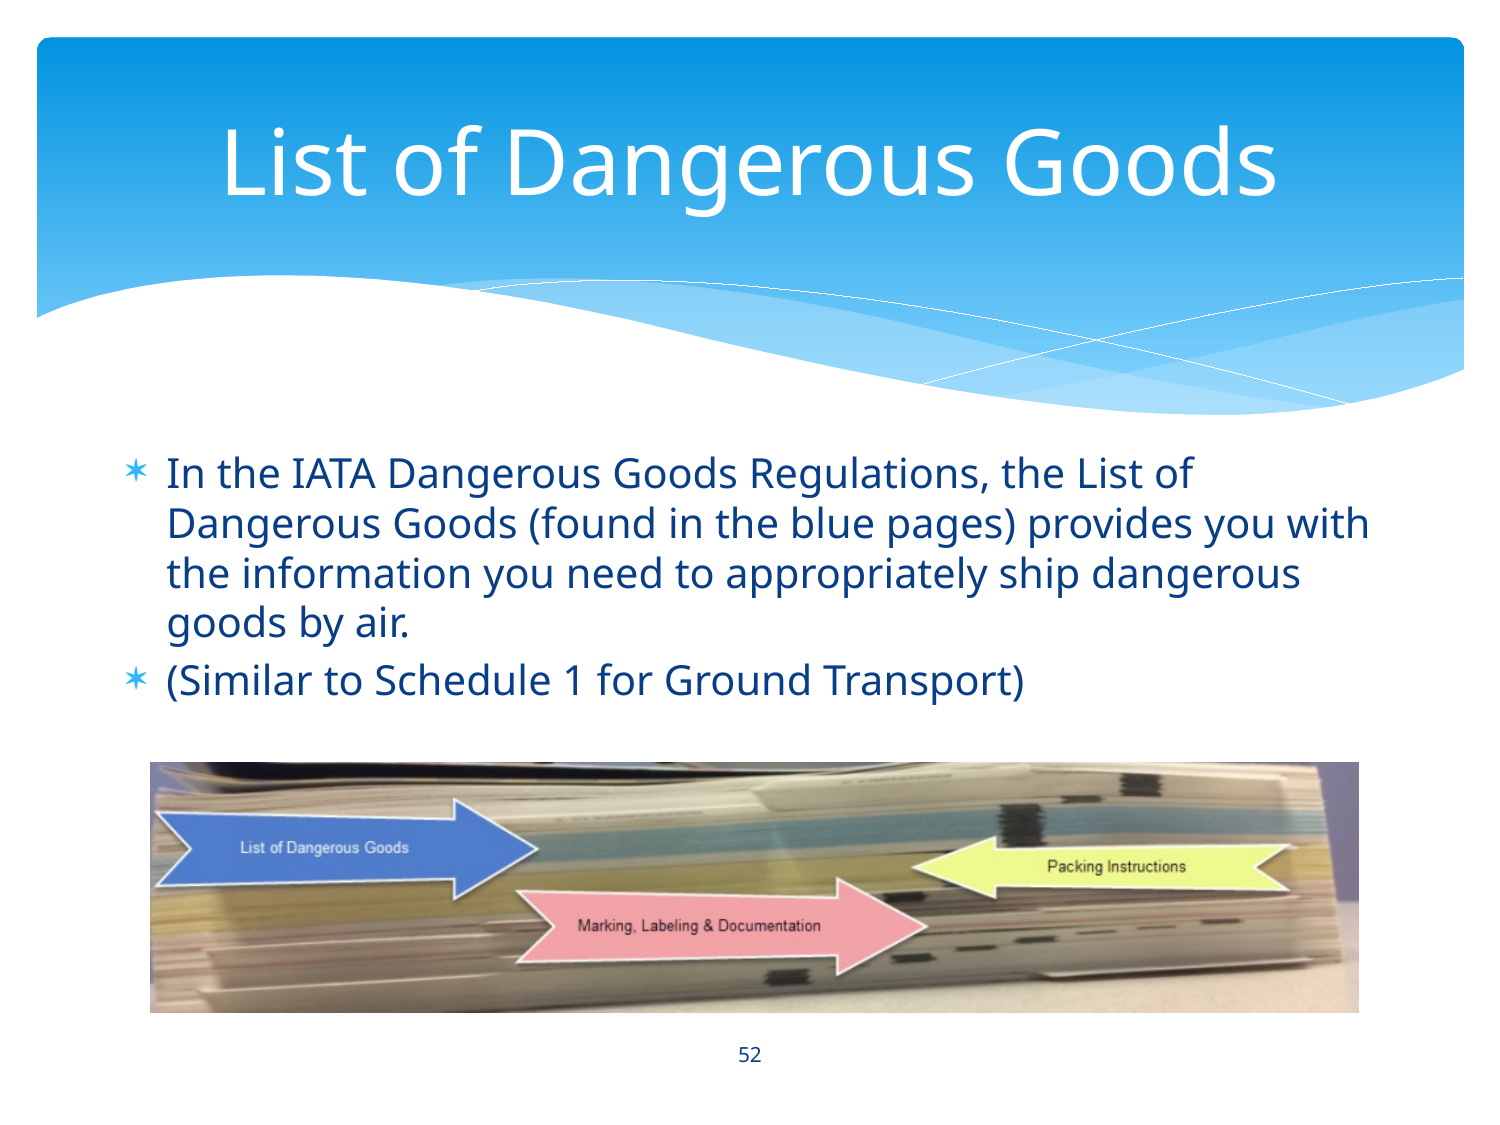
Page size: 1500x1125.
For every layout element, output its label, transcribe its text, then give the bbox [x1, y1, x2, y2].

slide_number 52 [654, 1025, 846, 1086]
list In the IATA Dangerous Goods Regulations, the List of Dangerous Goods (found in the blue pages) provides you with the information you need to appropriately ship dangerous goods by air. (Similar to Schedule 1 for Ground Transport) [111, 439, 1388, 713]
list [149, 762, 1359, 1013]
title List of Dangerous Goods [75, 55, 1425, 261]
